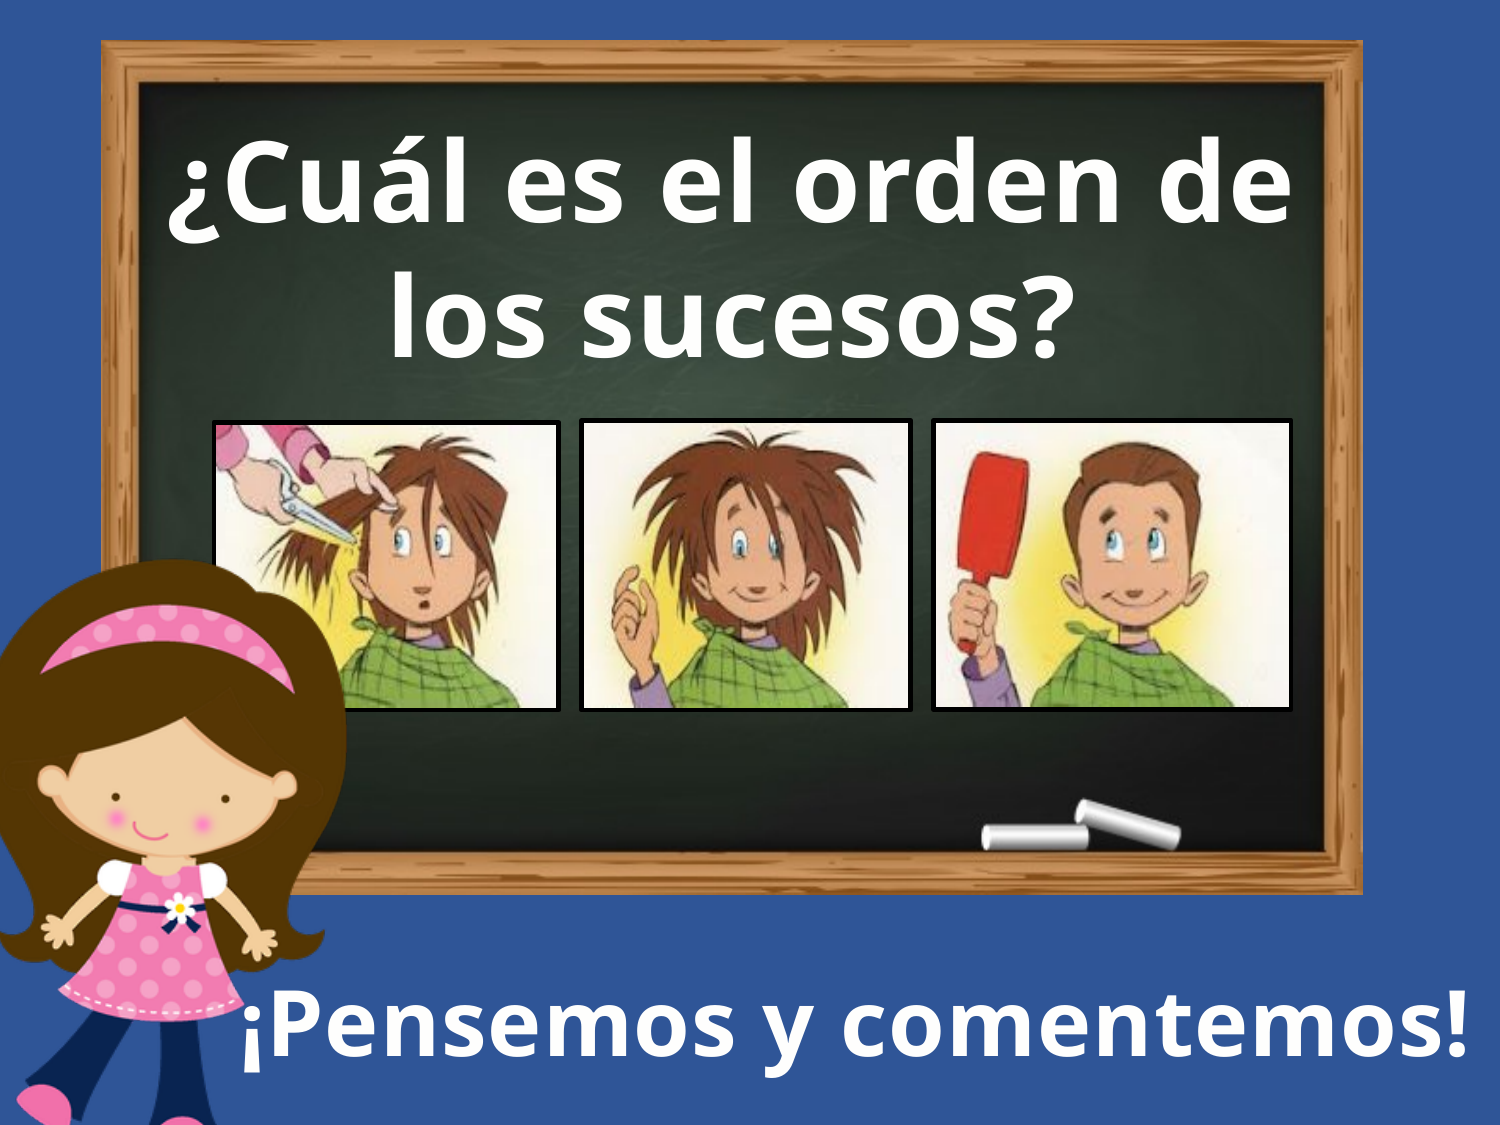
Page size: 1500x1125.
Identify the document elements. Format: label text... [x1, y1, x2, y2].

text_box ¡Pensemos y comentemos! [350, 956, 1489, 1082]
picture [0, 40, 1363, 1125]
